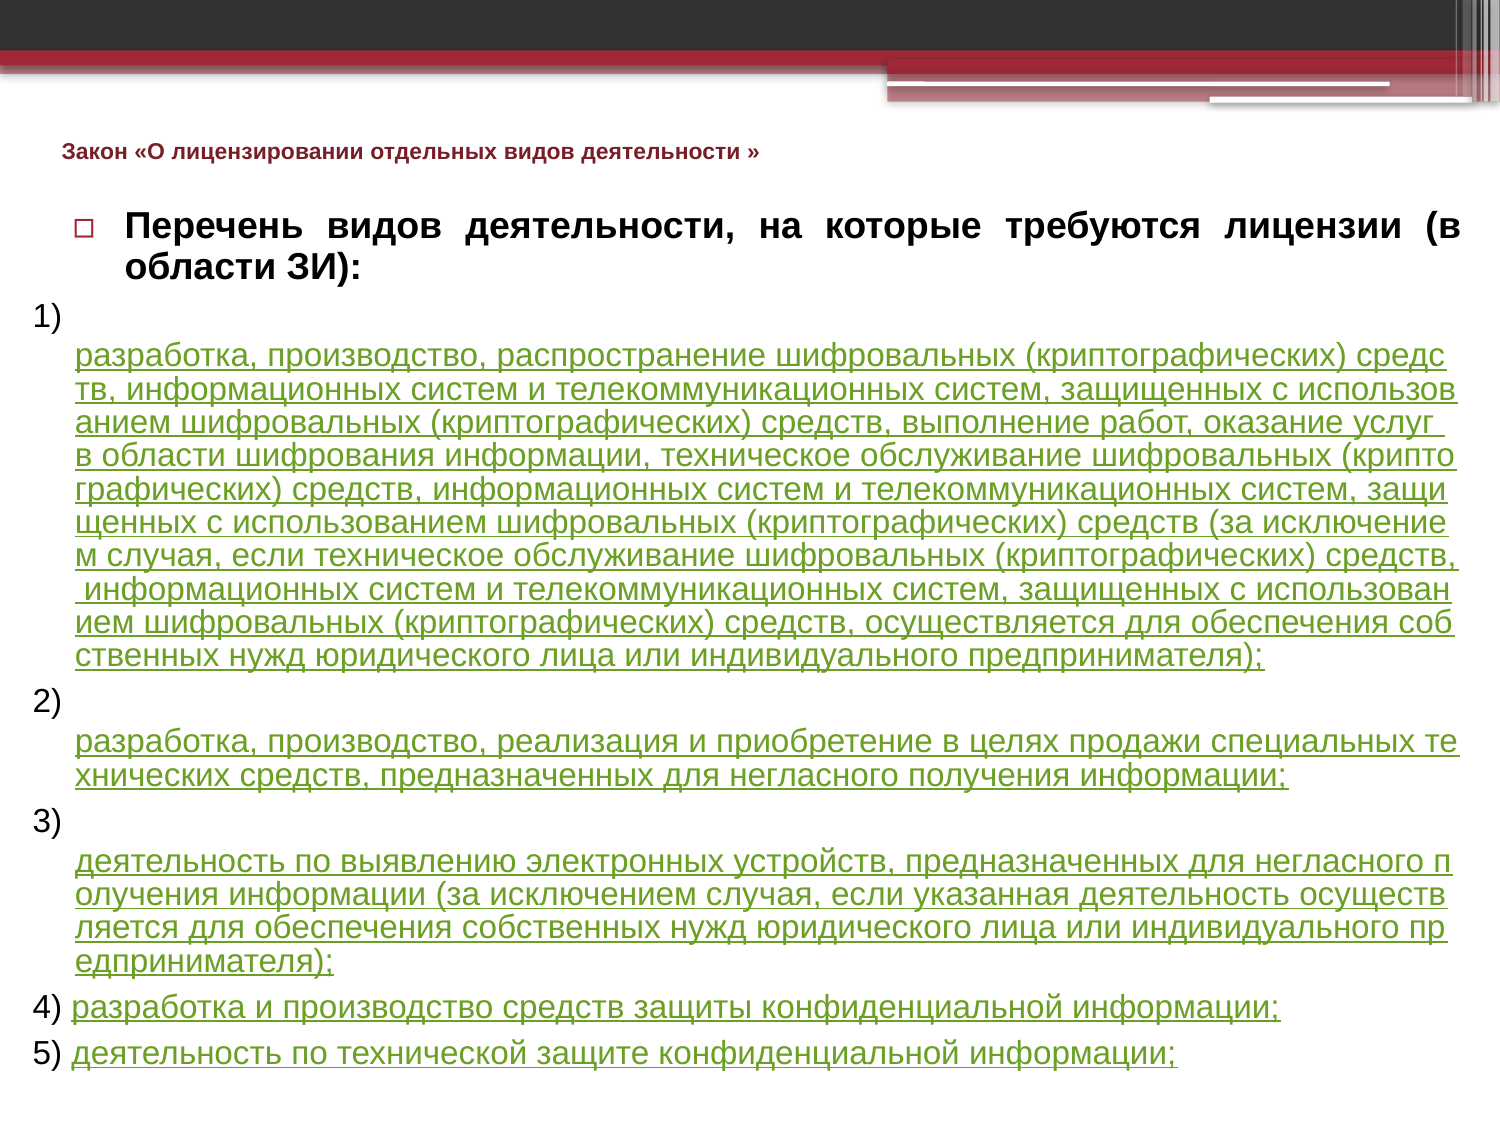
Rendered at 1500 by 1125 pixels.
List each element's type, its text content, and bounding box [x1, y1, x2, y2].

title Закон «О лицензировании отдельных видов деятельности » [46, 128, 1397, 199]
list Перечень видов деятельности, на которые требуются лицензии (в области ЗИ): 1) разработка, производство, распространение шифровальных (криптографических) средств, информационных систем и телекоммуникационных систем, защищенных с использованием шифровальных (криптографических) средств, выполнение работ, оказание услуг в области шифрования информации, техническое обслуживание шифровальных (криптографических) средств, информационных систем и телекоммуникационных систем, защищенных с использованием шифровальных (криптографических) средств (за исключением случая, если техническое обслуживание шифровальных (криптографических) средств, информационных систем и телекоммуникационных систем, защищенных с использованием шифровальных (криптографических) средств, осуществляется для обеспечения собственных нужд юридического лица или индивидуального предпринимателя); 2) разработка, производство, реализация и приобретение в целях продажи специальных технических средств, предназначенных для негласного получения информации; 3) деятельность по выявлению электронных устройств, предназначенных для негласного получения информации (за исключением случая, если указанная деятельность осуществляется для обеспечения собственных нужд юридического лица или индивидуального предпринимателя); 4) разработка и производство средств защиты конфиденциальной информации; 5) деятельность по технической защите конфиденциальной информации; [0, 199, 1477, 956]
